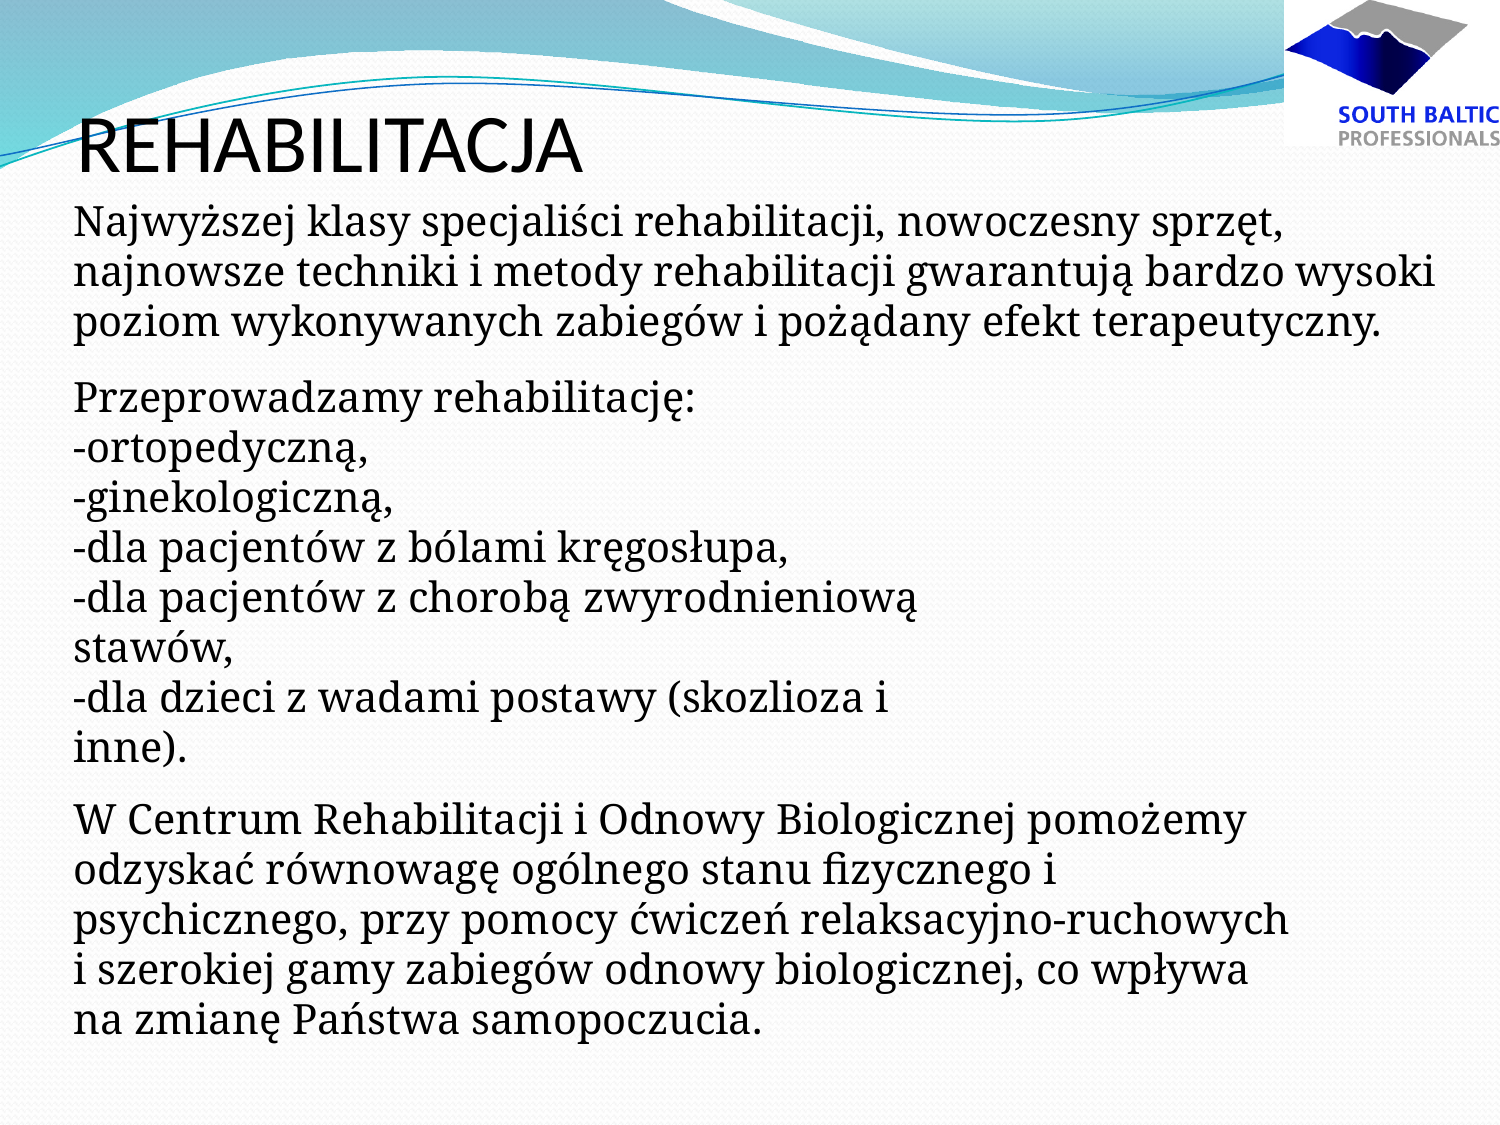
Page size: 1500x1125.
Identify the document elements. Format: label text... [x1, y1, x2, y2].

text_box Przeprowadzamy rehabilitację: -ortopedyczną, -ginekologiczną, -dla pacjentów z bólami kręgosłupa, -dla pacjentów z chorobą zwyrodnieniową stawów, -dla dzieci z wadami postawy (skozlioza i inne). [58, 363, 985, 779]
picture [1284, 0, 1500, 146]
text_box REHABILITACJA [61, 82, 600, 187]
text_box Najwyższej klasy specjaliści rehabilitacji, nowoczesny sprzęt, najnowsze techniki i metody rehabilitacji gwarantują bardzo wysoki poziom wykonywanych zabiegów i pożądany efekt terapeutyczny. [58, 187, 1465, 353]
text_box W Centrum Rehabilitacji i Odnowy Biologicznej pomożemy odzyskać równowagę ogólnego stanu fizycznego i psychicznego, przy pomocy ćwiczeń relaksacyjno-ruchowych i szerokiej gamy zabiegów odnowy biologicznej, co wpływa na zmianę Państwa samopoczucia. [58, 785, 1325, 1050]
